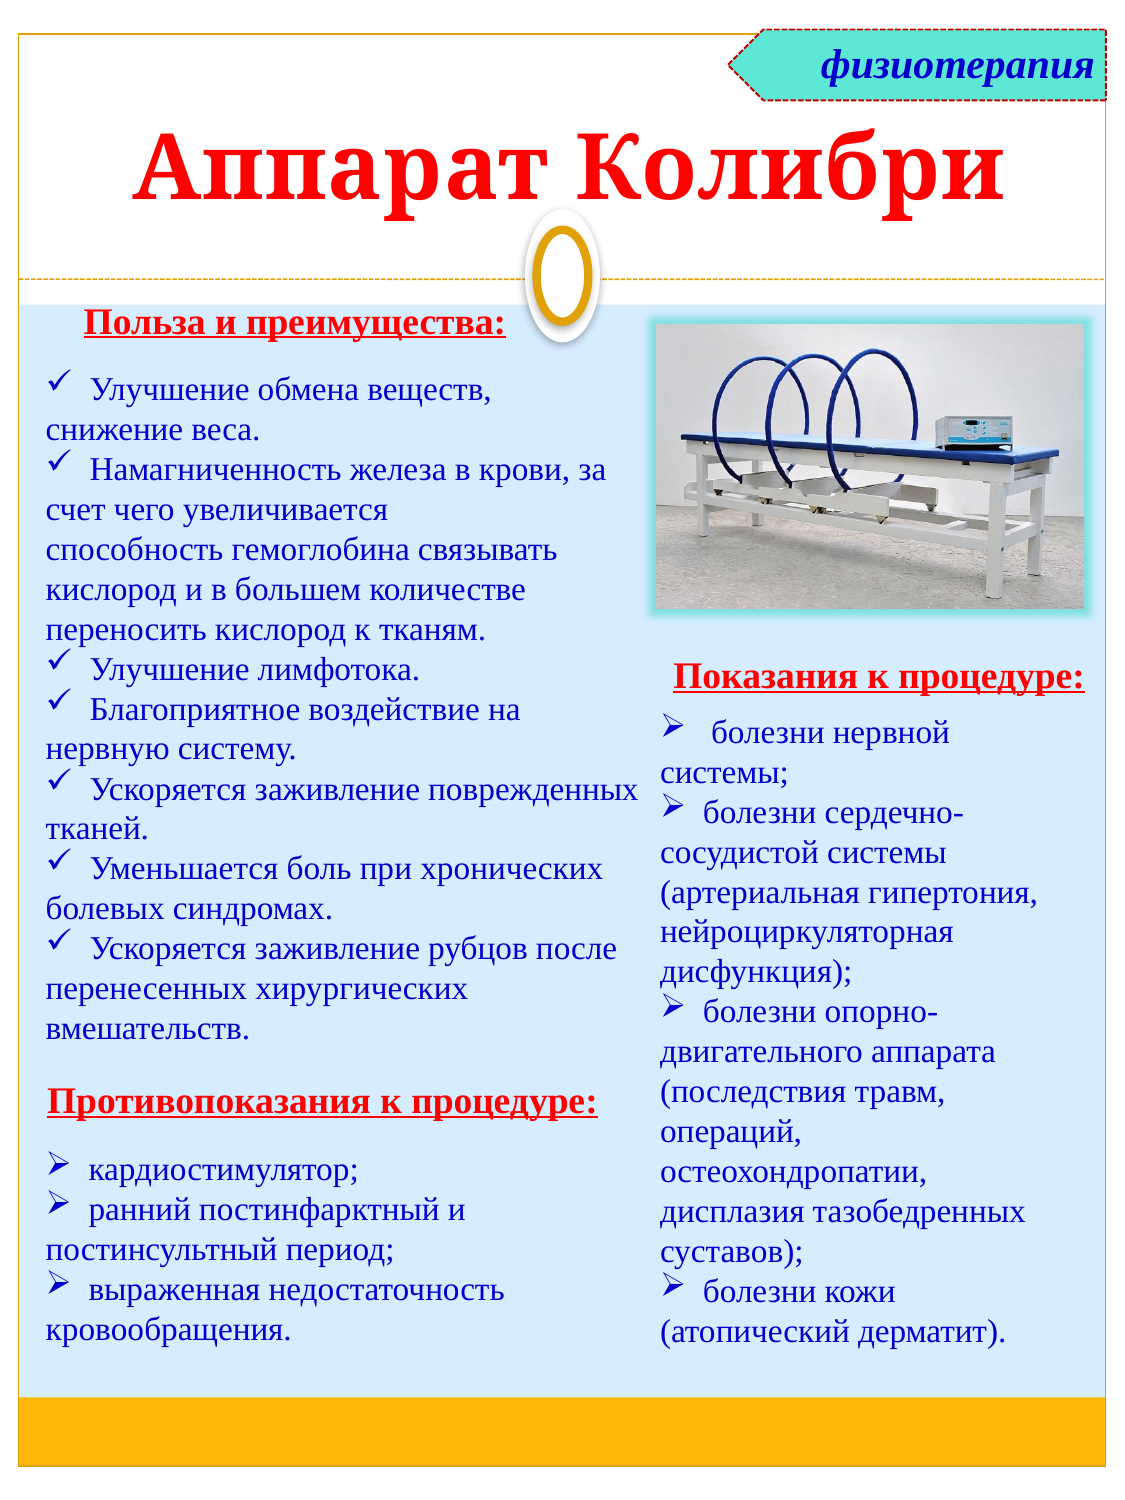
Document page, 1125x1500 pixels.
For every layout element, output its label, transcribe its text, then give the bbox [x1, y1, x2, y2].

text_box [727, 29, 1125, 101]
text_box болезни нервной системы; болезни сердечно-сосудистой системы (артериальная гипертония, нейроциркуляторная дисфункция); болезни опорно-двигательного аппарата (последствия травм, операций, остеохондропатии, дисплазия тазобедренных суставов); болезни кожи (атопический дерматит). [645, 704, 1071, 1357]
text_box Аппарат Колибри [117, 100, 1022, 226]
picture [656, 324, 1084, 609]
text_box Польза и преимущества: [68, 289, 522, 349]
text_box кардиостимулятор; ранний постинфарктный и постинсультный период; выраженная недостаточность кровообращения. [30, 1139, 634, 1355]
text_box Показания к процедуре: [633, 643, 1125, 704]
text_box Противопоказания к процедуре: [0, 1068, 646, 1129]
text_box Улучшение обмена веществ, снижение веса. Намагниченность железа в крови, за счет чего увеличивается способность гемоглобина связывать кислород и в большем количестве переносить кислород к тканям. Улучшение лимфотока. Благоприятное воздействие на нервную систему. Ускоряется заживление поврежденных тканей. Уменьшается боль при хронических болевых синдромах. Ускоряется заживление рубцов после перенесенных хирургических вмешательств. [30, 360, 665, 1054]
